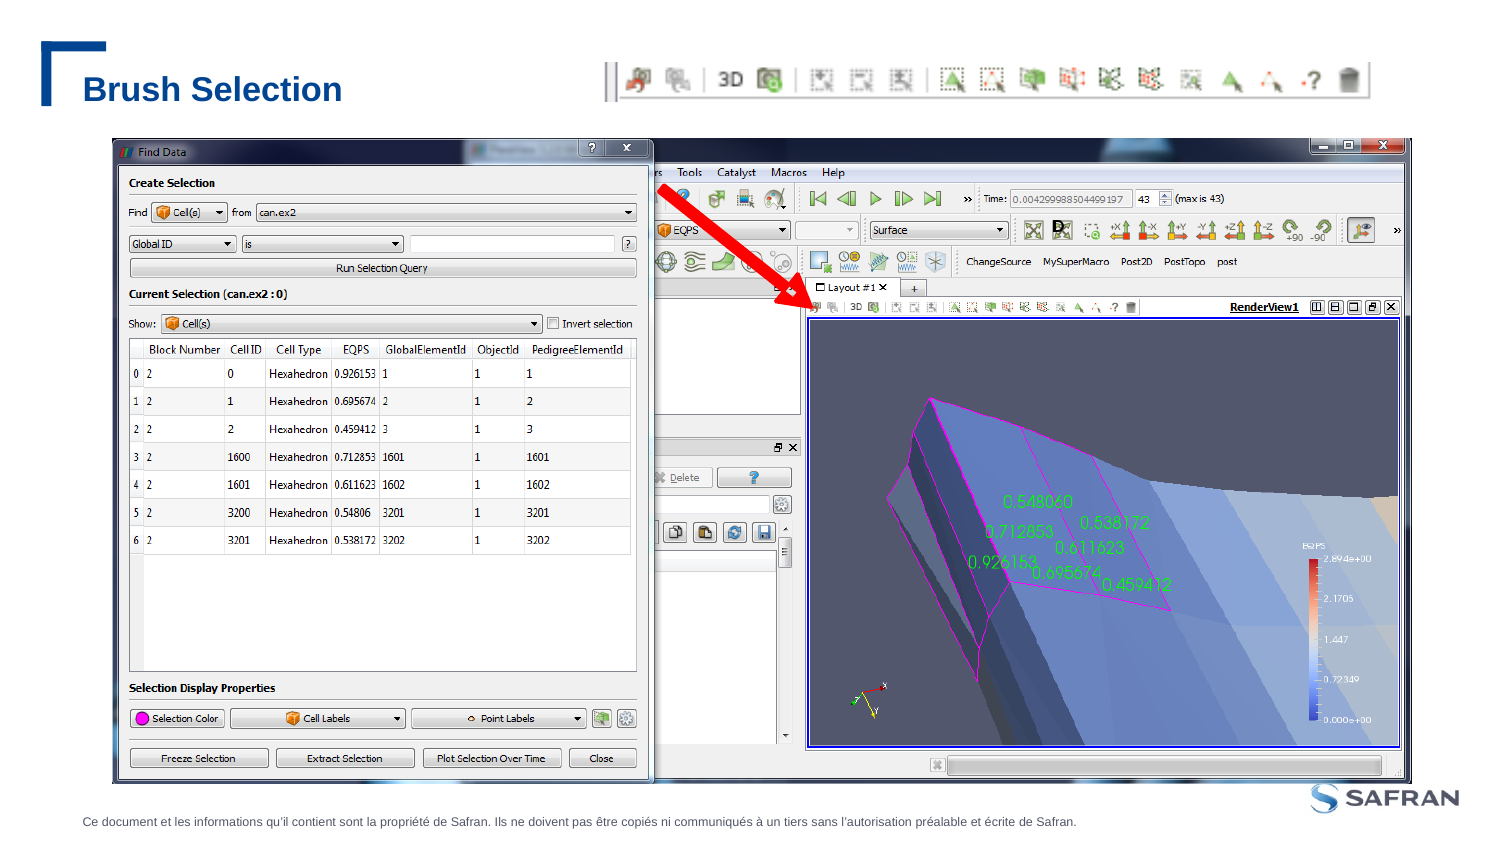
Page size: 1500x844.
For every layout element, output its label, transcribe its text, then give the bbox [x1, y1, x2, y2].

picture [603, 62, 1373, 102]
picture [111, 138, 1496, 844]
title Brush Selection [82, 67, 1459, 186]
